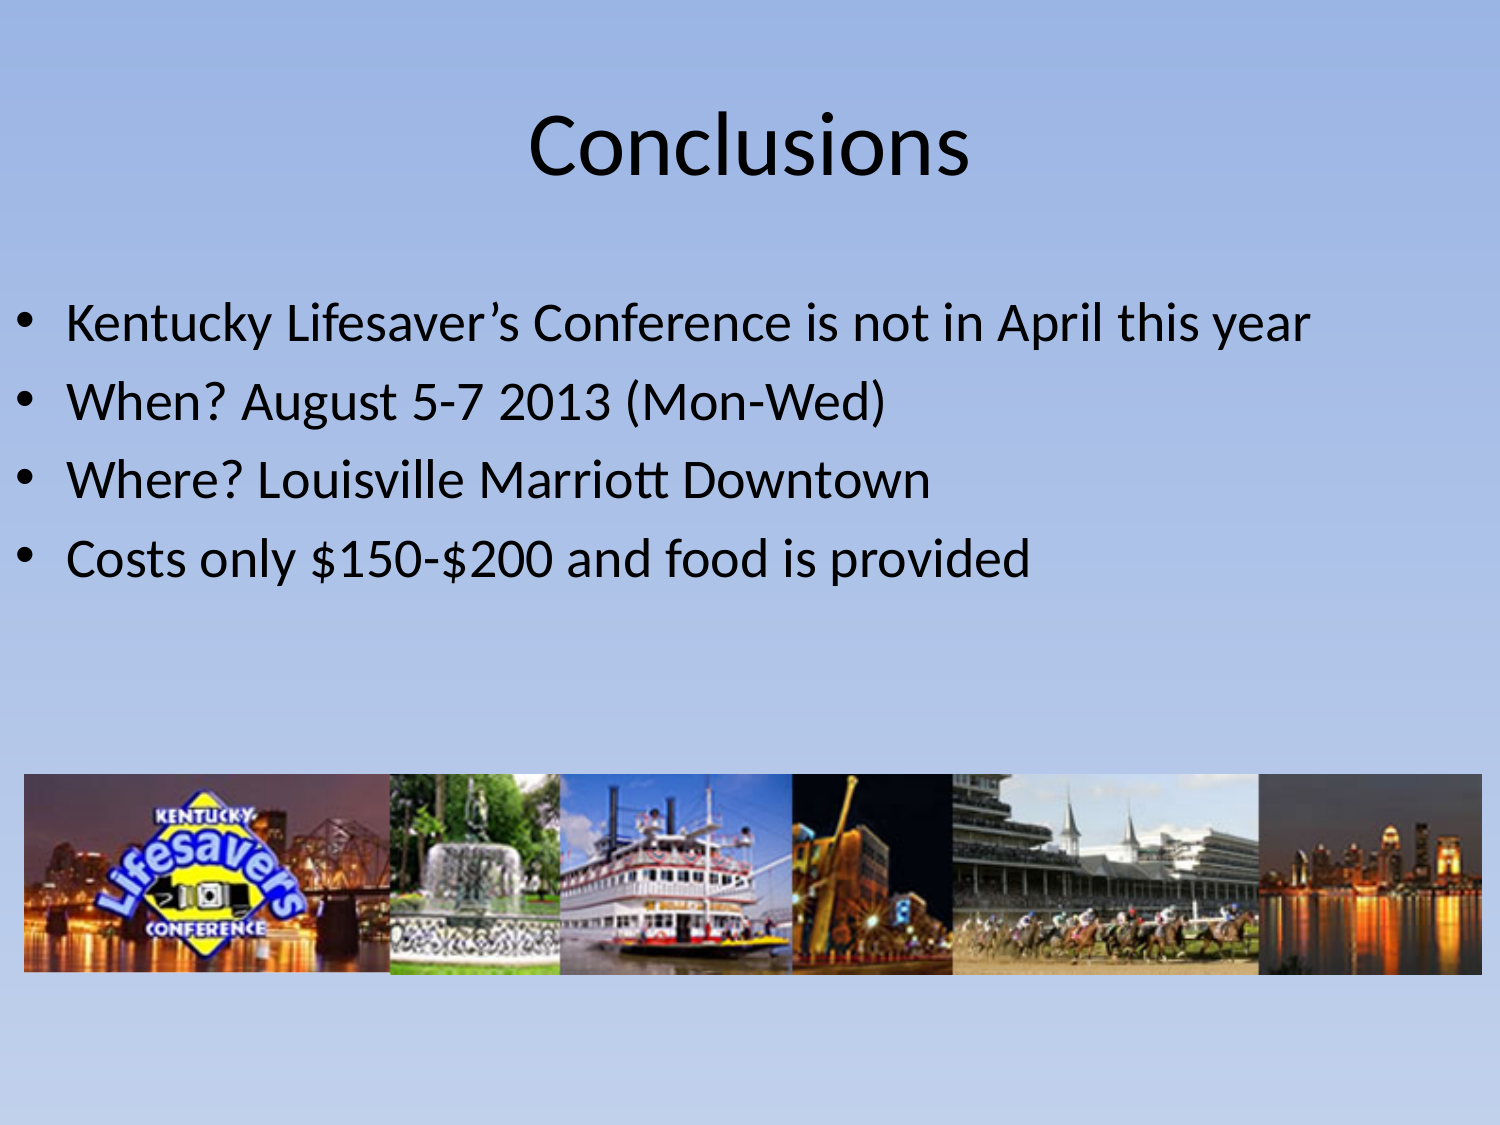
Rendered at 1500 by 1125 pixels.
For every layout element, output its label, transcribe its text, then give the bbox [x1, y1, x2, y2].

text_box Kentucky Lifesaver’s Conference is not in April this year When? August 5-7 2013 (Mon-Wed) Where? Louisville Marriott Downtown Costs only $150-$200 and food is provided [0, 200, 1488, 600]
picture [24, 774, 1482, 976]
title Conclusions [75, 45, 1425, 200]
